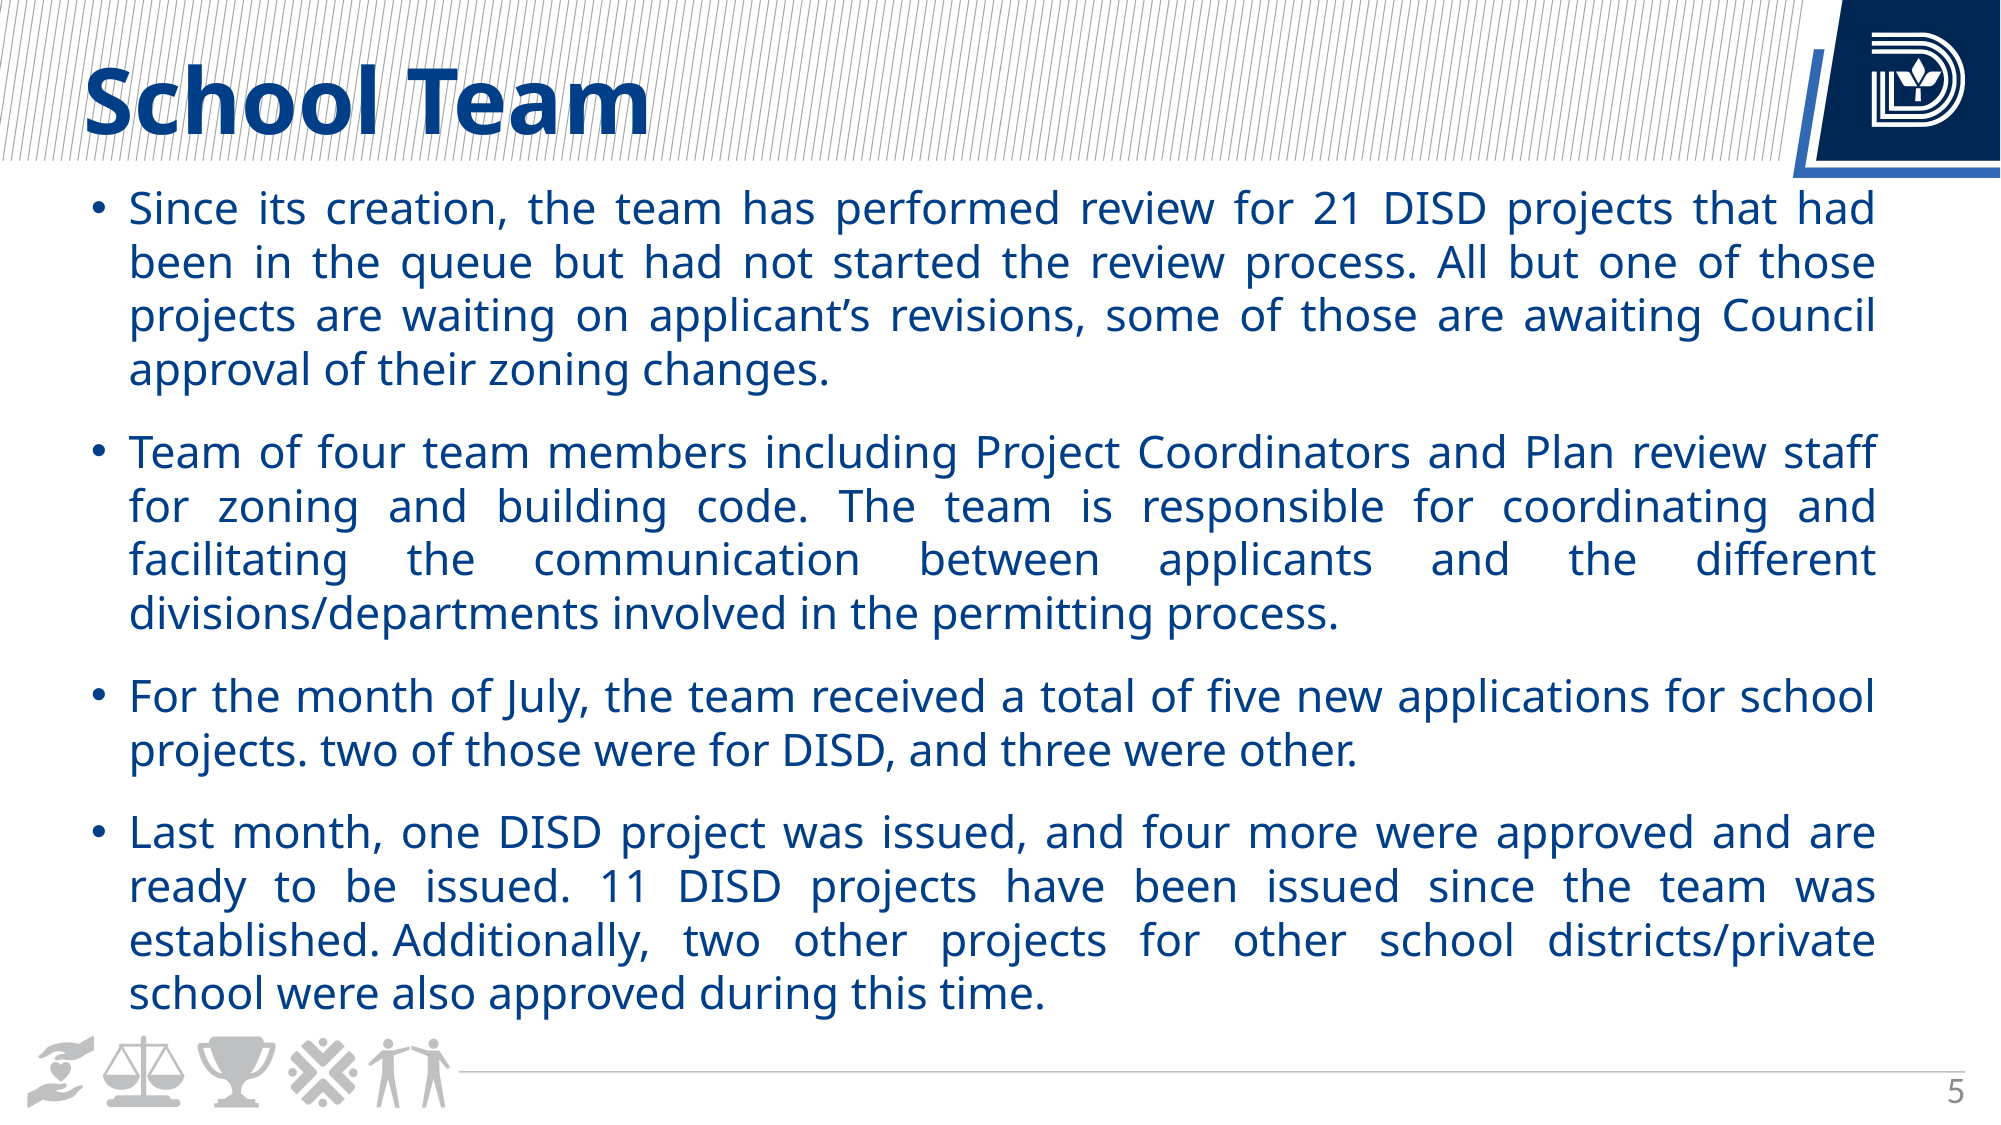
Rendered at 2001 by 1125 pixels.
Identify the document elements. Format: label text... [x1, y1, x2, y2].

list Since its creation, the team has performed review for 21 DISD projects that had been in the queue but had not started the review process. All but one of those projects are waiting on applicant’s revisions, some of those are awaiting Council approval of their zoning changes. Team of four team members including Project Coordinators and Plan review staff for zoning and building code. The team is responsible for coordinating and facilitating the communication between applicants and the different divisions/departments involved in the permitting process. For the month of July, the team received a total of five new applications for school projects. two of those were for DISD, and three were other. Last month, one DISD project was issued, and four more were approved and are ready to be issued. 11 DISD projects have been issued since the team was established. Additionally, two other projects for other school districts/private school were also approved during this time. [68, 172, 1894, 1050]
list School Team [68, 47, 1639, 164]
slide_number 5 [1530, 1058, 1981, 1119]
picture [0, 0, 2001, 1125]
